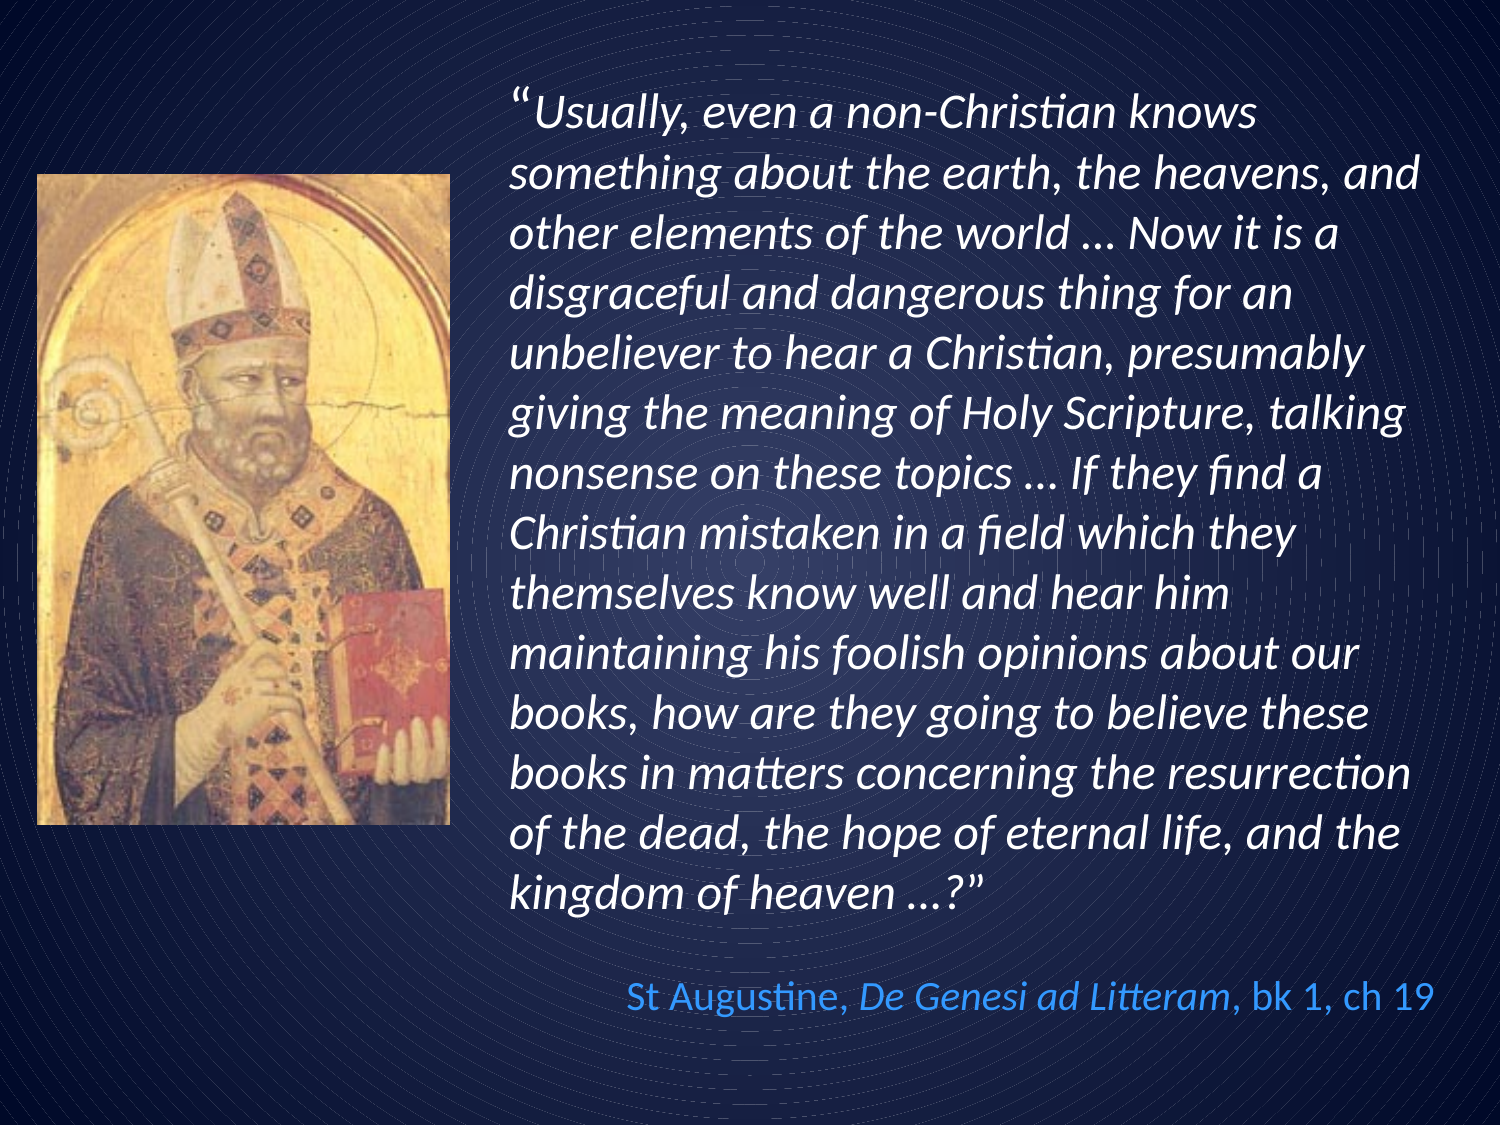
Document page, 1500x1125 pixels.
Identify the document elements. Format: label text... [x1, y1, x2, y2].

picture [37, 174, 450, 826]
list “Usually, even a non-Christian knows something about the earth, the heavens, and other elements of the world … Now it is a disgraceful and dangerous thing for an unbeliever to hear a Christian, presumably giving the meaning of Holy Scripture, talking nonsense on these topics … If they find a Christian mistaken in a field which they themselves know well and hear him maintaining his foolish opinions about our books, how are they going to believe these books in matters concerning the resurrection of the dead, the hope of eternal life, and the kingdom of heaven …?” St Augustine, De Genesi ad Litteram, bk 1, ch 19 [437, 62, 1451, 1051]
